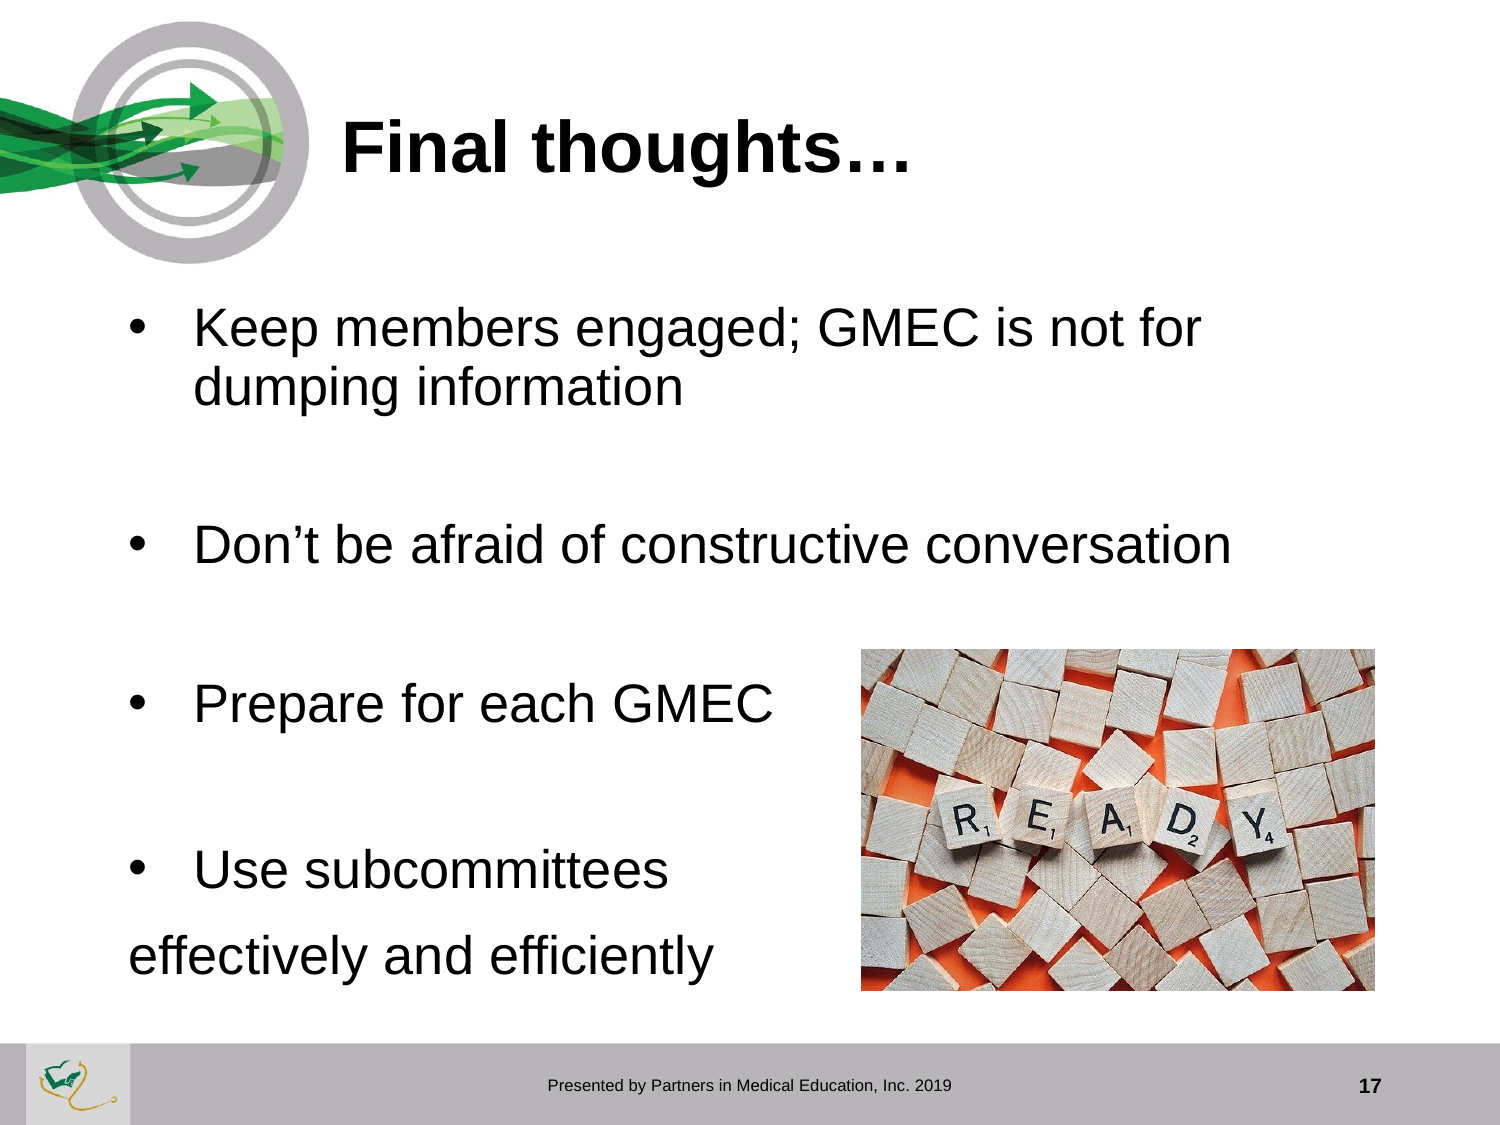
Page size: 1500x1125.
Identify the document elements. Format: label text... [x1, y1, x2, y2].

list Keep members engaged; GMEC is not for dumping information Don’t be afraid of constructive conversation Prepare for each GMEC Use subcommittees effectively and efficiently [103, 285, 1397, 1014]
footer Presented by Partners in Medical Education, Inc. 2019 [496, 1055, 1004, 1116]
slide_number 17 [1059, 1055, 1397, 1116]
picture [0, 0, 1500, 1125]
title Final thoughts… [326, 40, 1397, 258]
